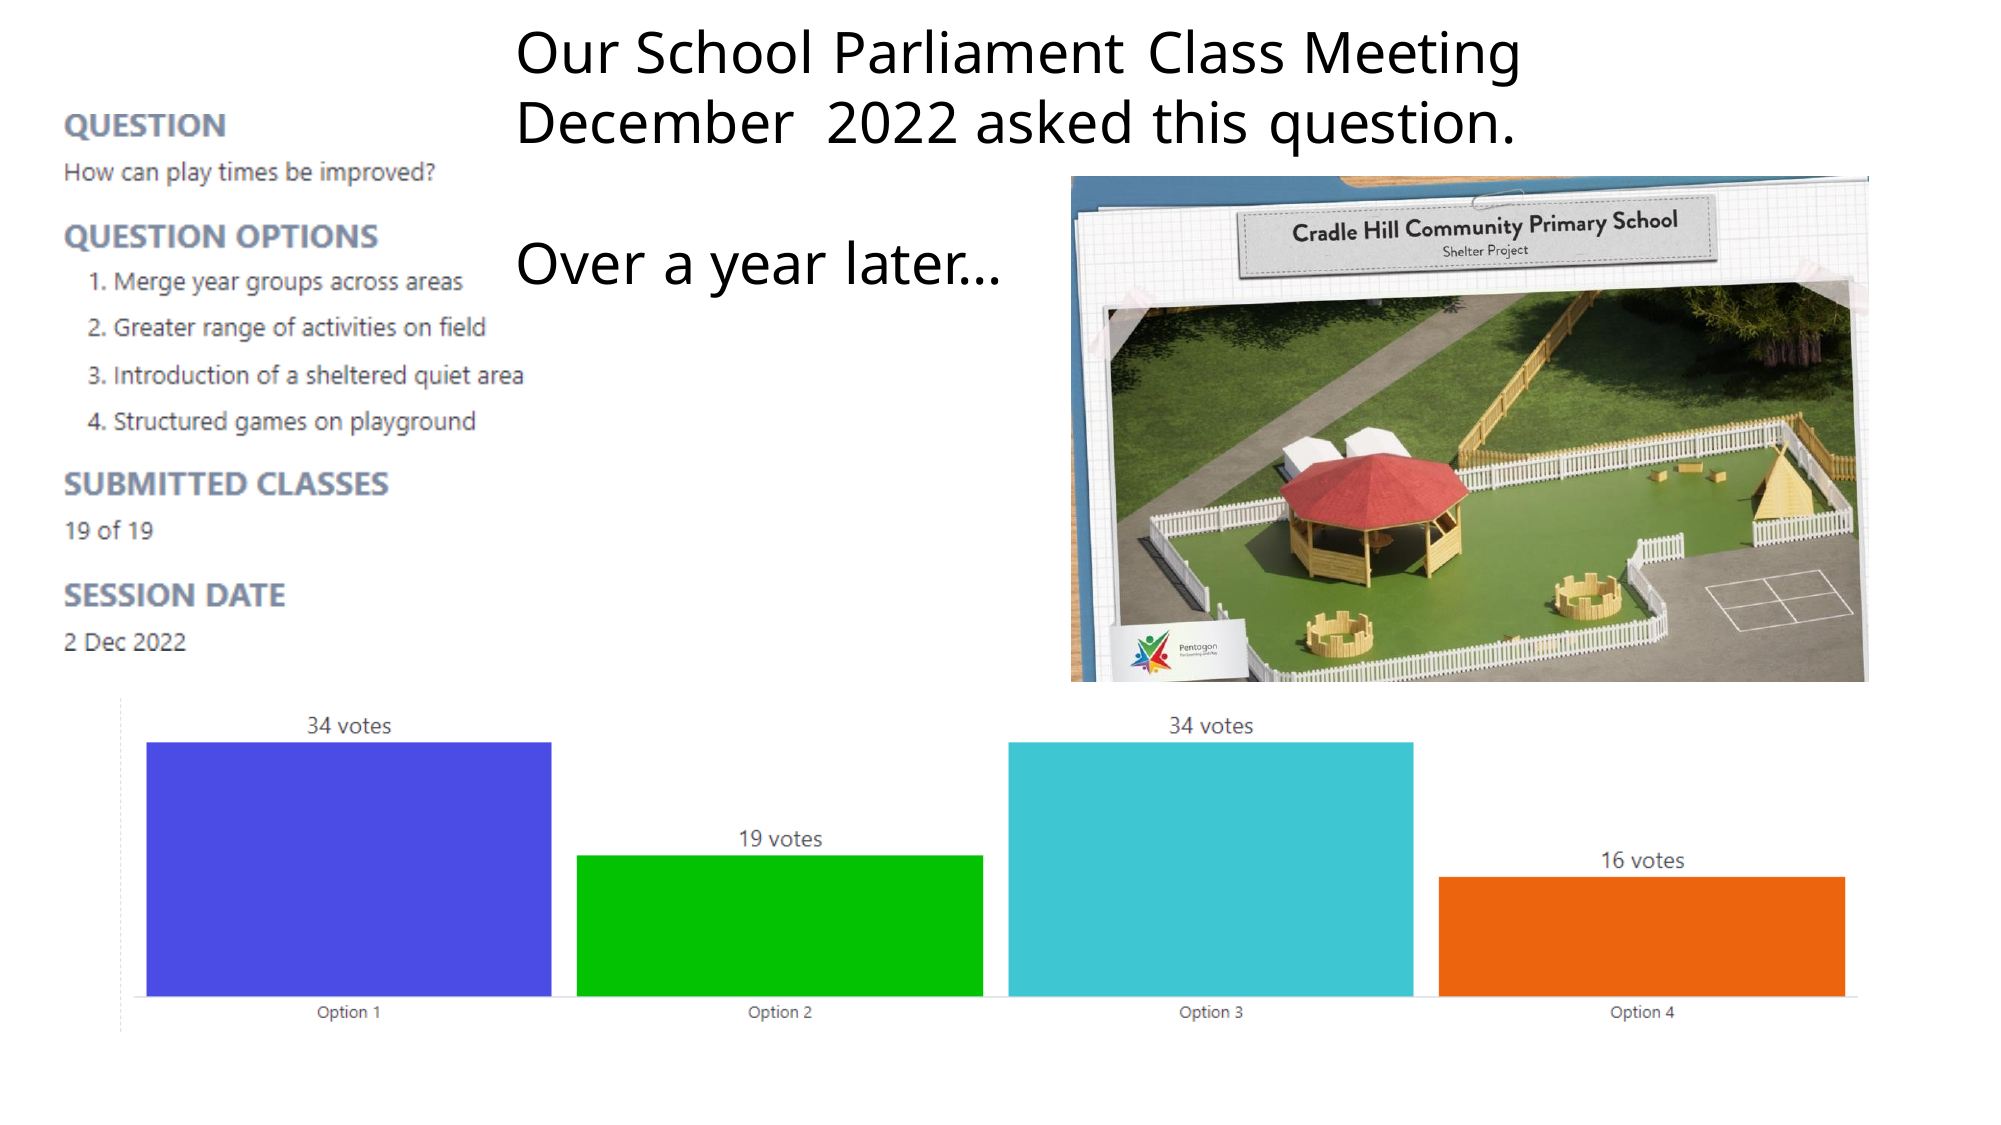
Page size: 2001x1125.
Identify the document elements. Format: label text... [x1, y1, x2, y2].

picture [120, 697, 1858, 1032]
picture [1071, 176, 1869, 682]
text_box Over a year later… [530, 224, 1025, 297]
title Our School Parliament Class Meeting December 2022 asked this question. [513, 13, 1812, 203]
picture [64, 113, 525, 652]
